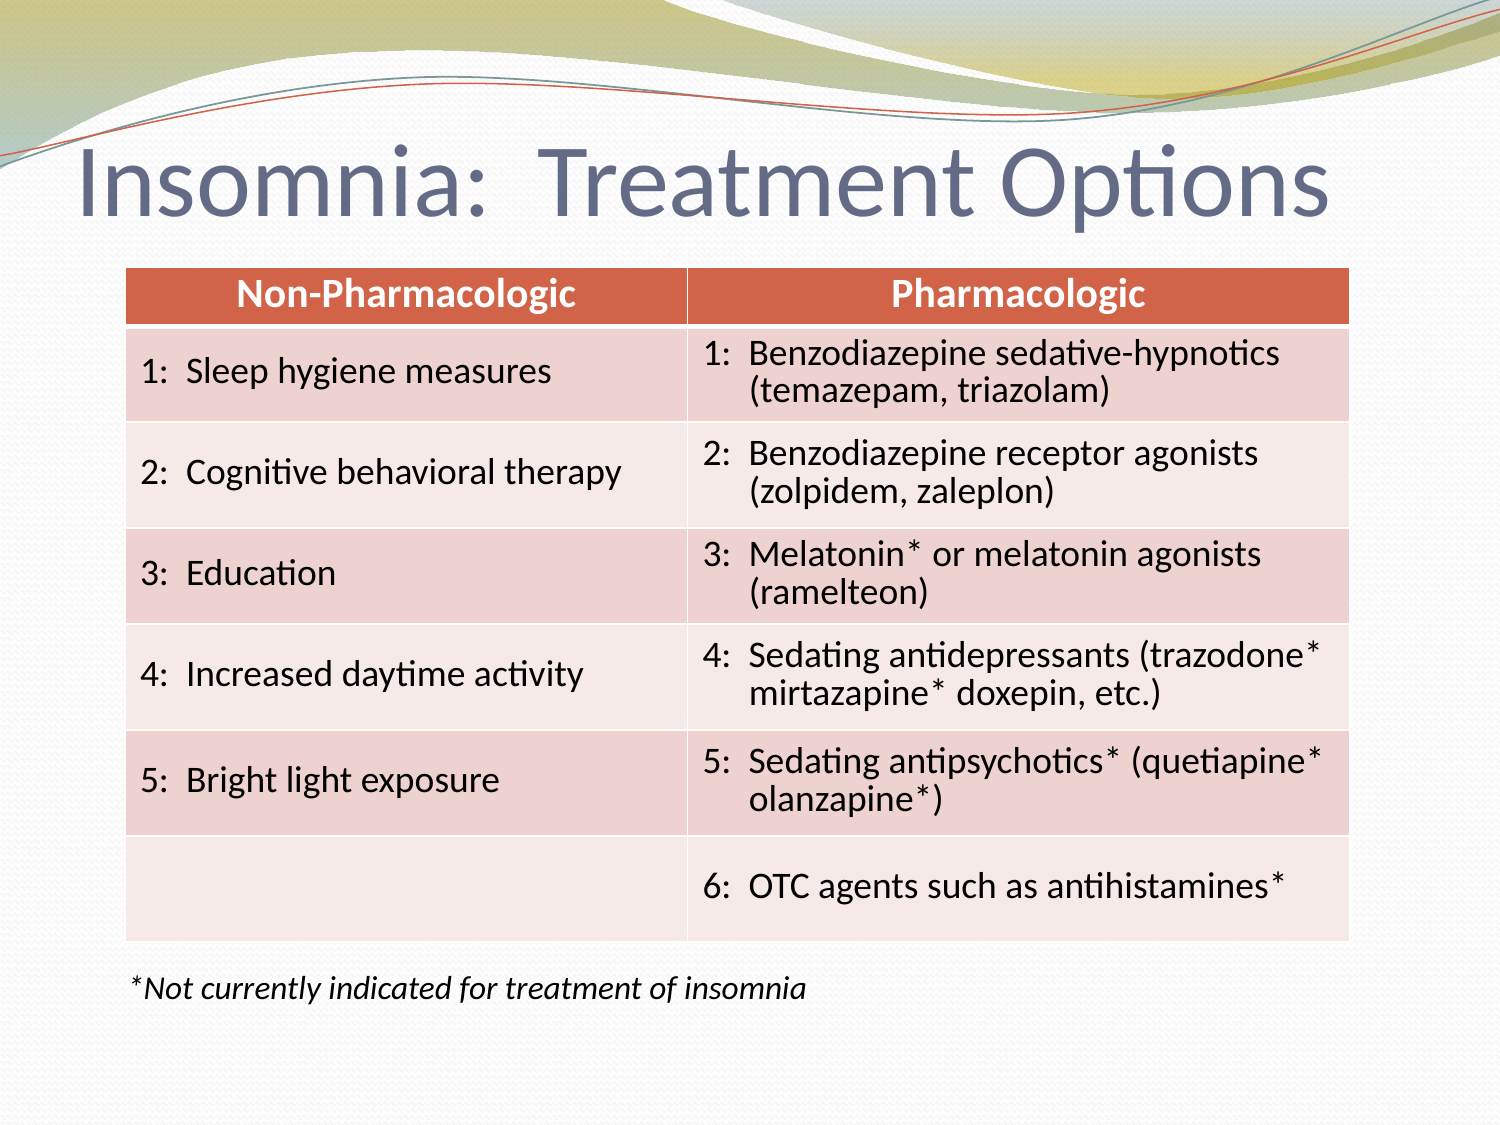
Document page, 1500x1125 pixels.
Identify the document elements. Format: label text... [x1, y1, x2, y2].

table_header Pharmacologic [688, 268, 1349, 324]
table_cell 5: Bright light exposure [126, 731, 687, 835]
table_header Non-Pharmacologic [126, 268, 687, 324]
table_cell 2: Benzodiazepine receptor agonists (zolpidem, zaleplon) [688, 423, 1349, 527]
table_cell 2: Cognitive behavioral therapy [126, 423, 687, 527]
table_cell 1: Sleep hygiene measures [126, 329, 687, 421]
title Insomnia: Treatment Options [75, 87, 1475, 238]
table_cell 3: Melatonin* or melatonin agonists (ramelteon) [688, 529, 1349, 623]
table_cell 6: OTC agents such as antihistamines* [688, 837, 1349, 941]
table_cell [126, 837, 687, 941]
list *Not currently indicated for treatment of insomnia [112, 967, 1350, 1050]
table_cell 1: Benzodiazepine sedative-hypnotics (temazepam, triazolam) [688, 329, 1349, 421]
table_cell 4: Sedating antidepressants (trazodone* mirtazapine* doxepin, etc.) [688, 625, 1349, 729]
table_cell 5: Sedating antipsychotics* (quetiapine* olanzapine*) [688, 731, 1349, 835]
table_cell 4: Increased daytime activity [126, 625, 687, 729]
table_cell 3: Education [126, 529, 687, 623]
